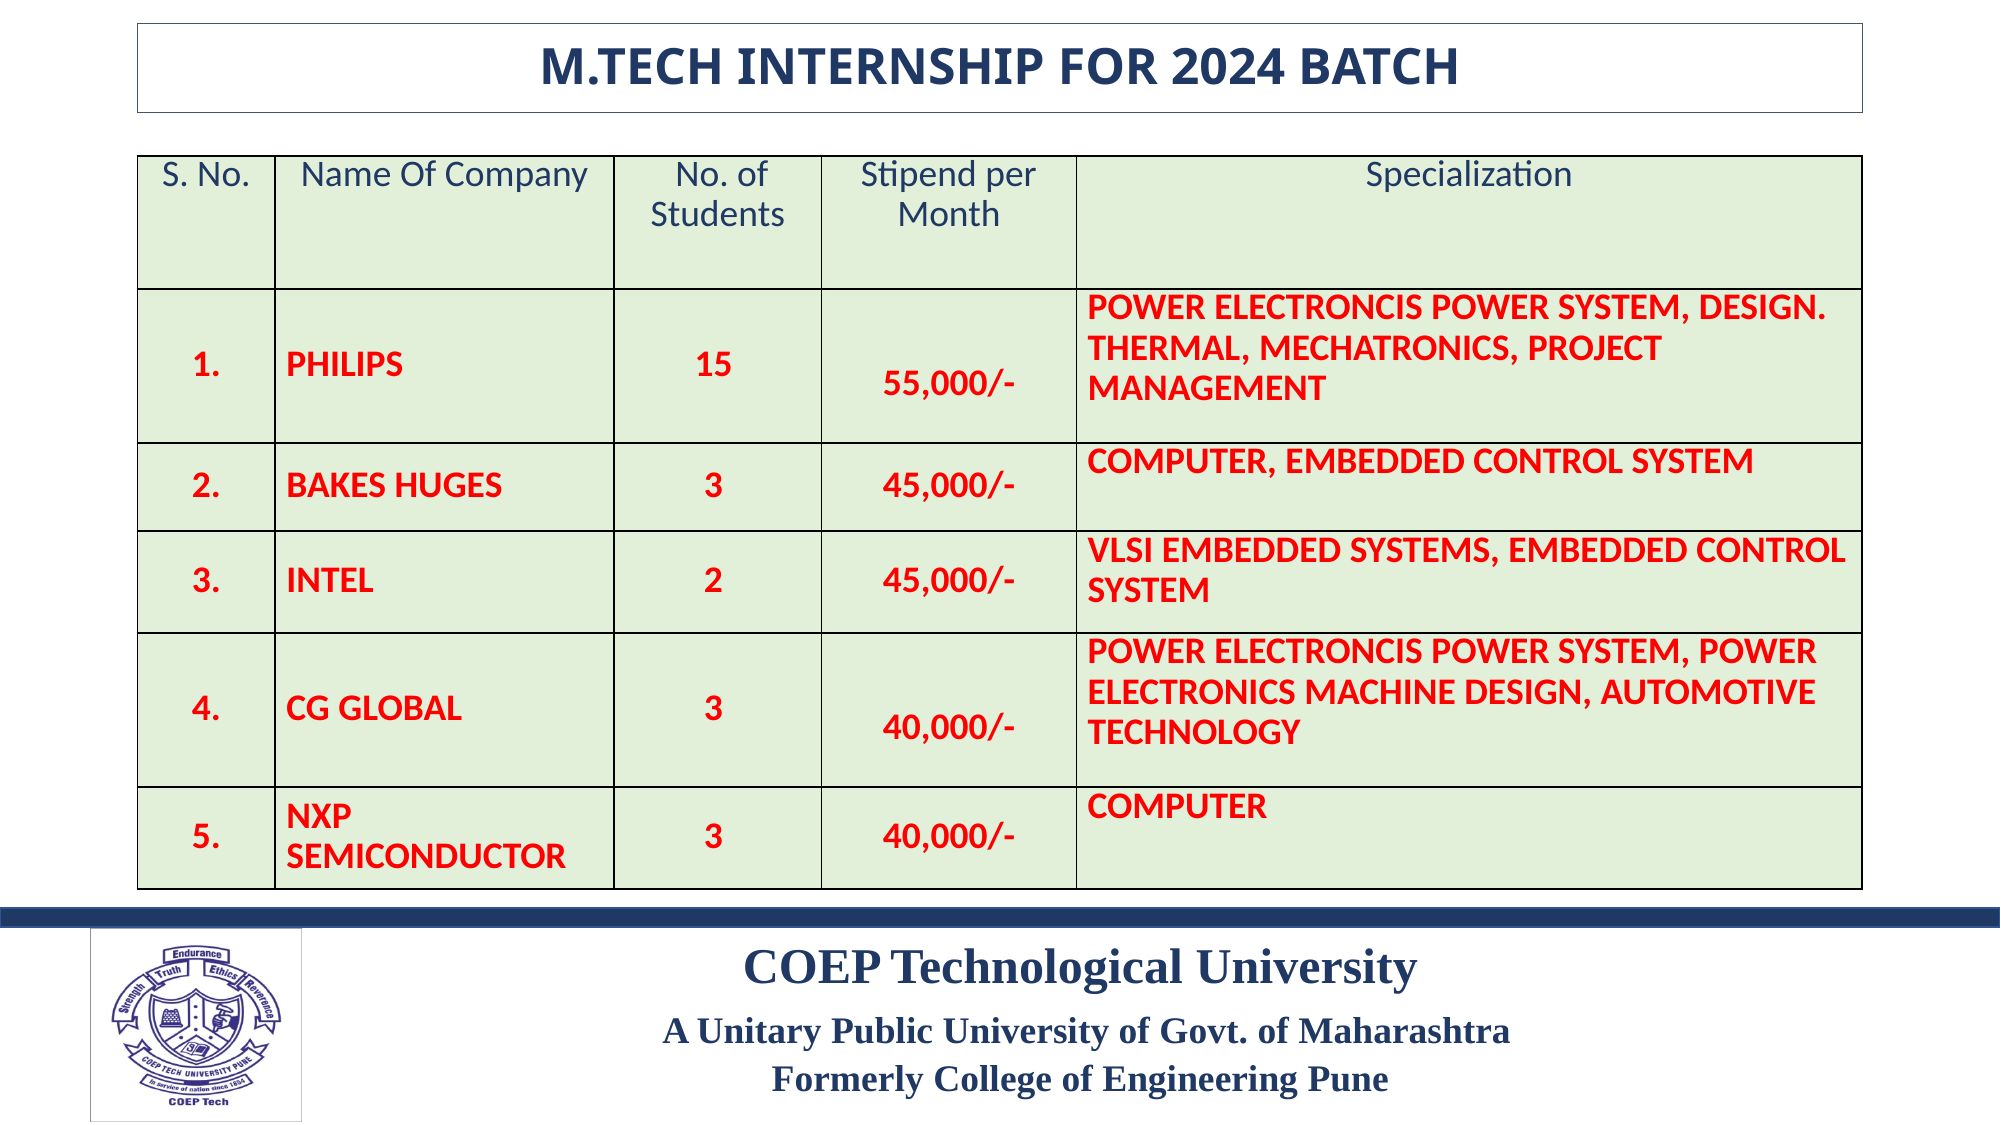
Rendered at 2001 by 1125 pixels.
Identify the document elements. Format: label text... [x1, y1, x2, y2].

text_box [0, 907, 2000, 1109]
table_cell POWER ELECTRONCIS POWER SYSTEM, POWER ELECTRONICS MACHINE DESIGN, AUTOMOTIVE TECHNOLOGY [1077, 634, 1861, 786]
table_header S. No. [138, 157, 274, 288]
table_cell 55,000/- [822, 290, 1076, 442]
table_cell VLSI EMBEDDED SYSTEMS, EMBEDDED CONTROL SYSTEM [1077, 532, 1861, 632]
table_cell 15 [615, 290, 821, 442]
table_cell 2. [138, 444, 274, 530]
table_cell INTEL [276, 532, 613, 632]
table_header Specialization [1077, 157, 1861, 288]
table_cell 45,000/- [822, 532, 1076, 632]
table_cell 2 [615, 532, 821, 632]
table_cell POWER ELECTRONCIS POWER SYSTEM, DESIGN. THERMAL, MECHATRONICS, PROJECT MANAGEMENT [1077, 290, 1861, 442]
table_header Stipend per Month [822, 157, 1076, 288]
table_cell 45,000/- [822, 444, 1076, 530]
picture [90, 928, 302, 1122]
table_cell 4. [138, 634, 274, 786]
table_cell COMPUTER [1077, 788, 1861, 888]
title M.TECH INTERNSHIP FOR 2024 BATCH [137, 23, 1863, 113]
table_cell CG GLOBAL [276, 634, 613, 786]
table_cell 3. [138, 532, 274, 632]
table_cell NXP SEMICONDUCTOR [276, 788, 613, 888]
table_cell 3 [615, 788, 821, 888]
table_header No. of Students [615, 157, 821, 288]
table_header Name Of Company [276, 157, 613, 288]
table_cell 1. [138, 290, 274, 442]
table_cell 40,000/- [822, 788, 1076, 888]
table_cell 3 [615, 634, 821, 786]
table_cell 5. [138, 788, 274, 888]
table_cell 40,000/- [822, 634, 1076, 786]
table_cell BAKES HUGES [276, 444, 613, 530]
table_cell PHILIPS [276, 290, 613, 442]
table_cell COMPUTER, EMBEDDED CONTROL SYSTEM [1077, 444, 1861, 530]
table_cell 3 [615, 444, 821, 530]
